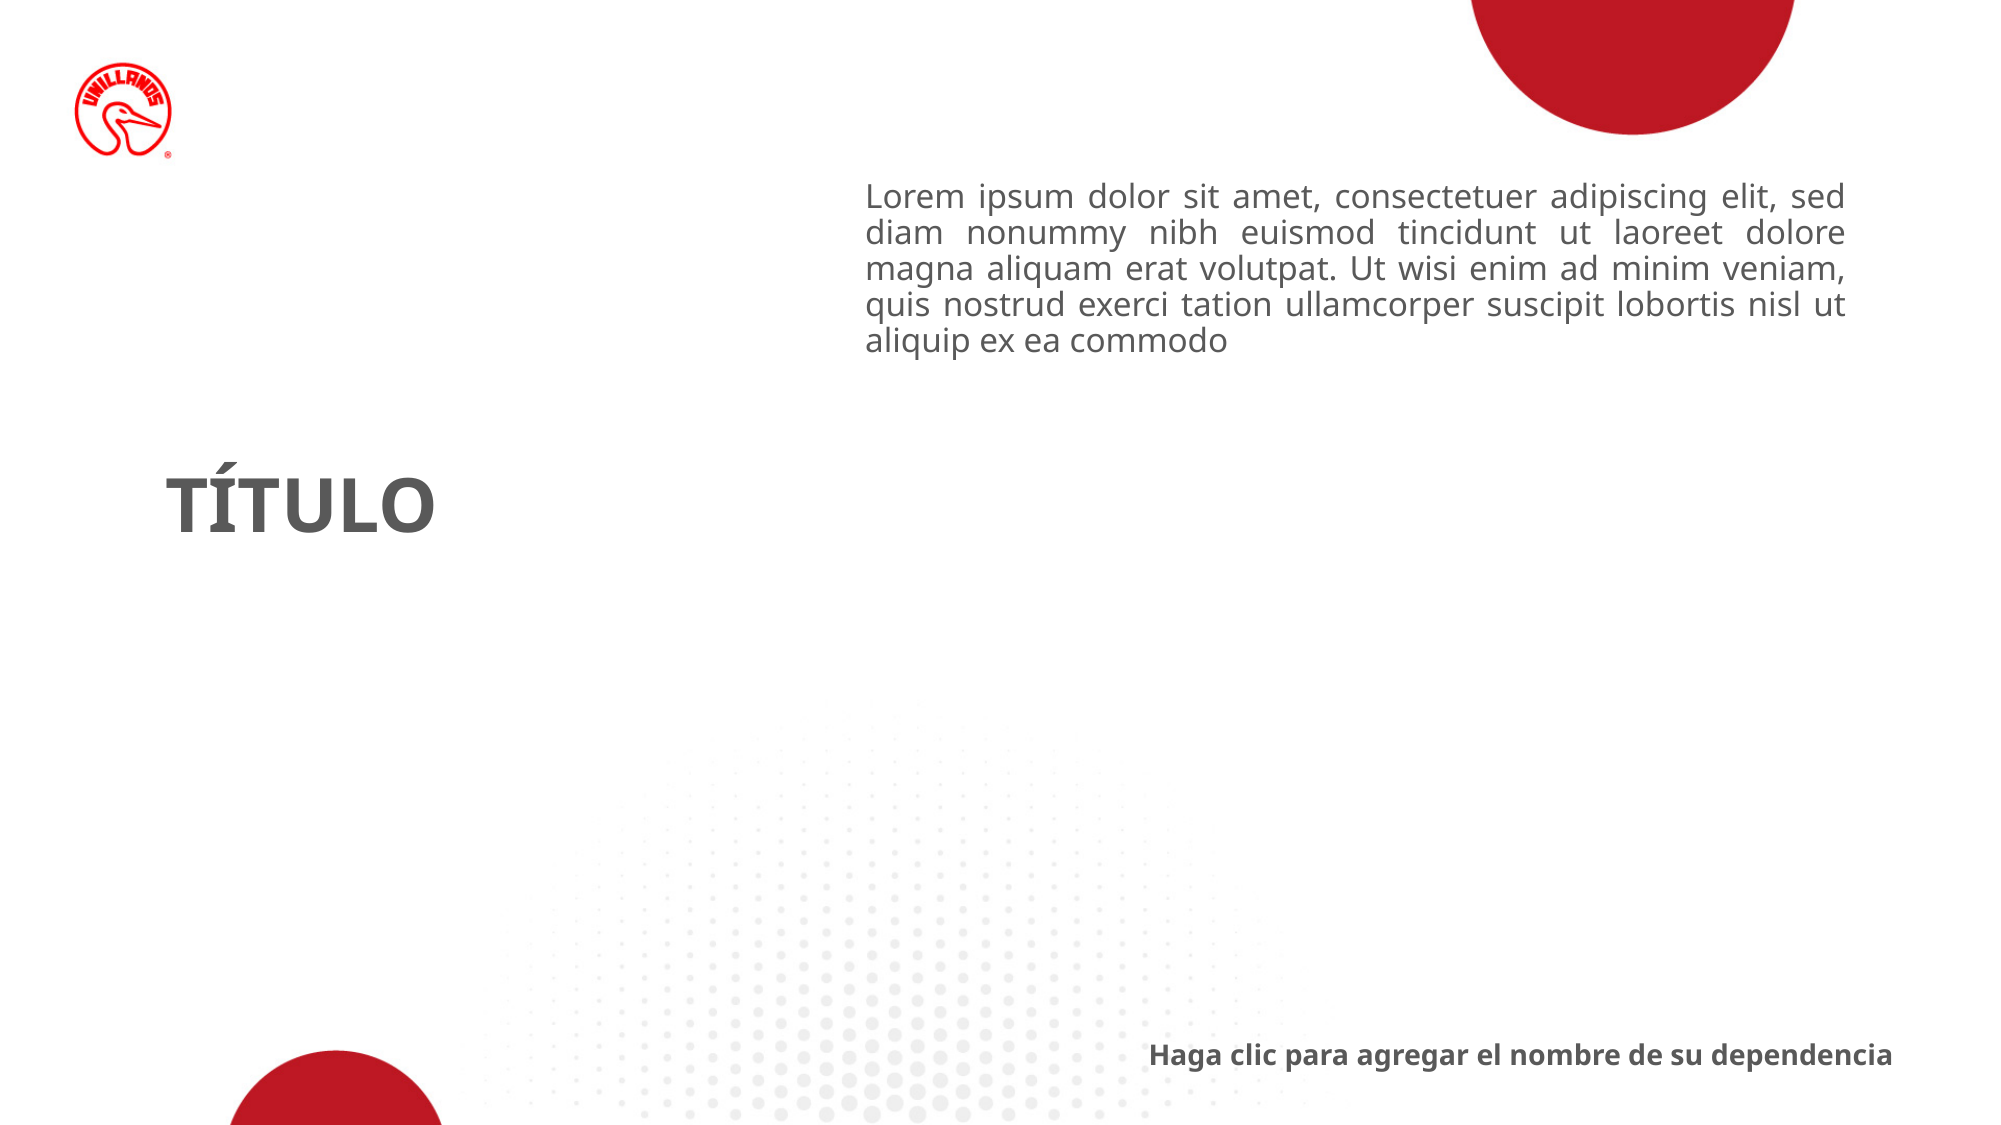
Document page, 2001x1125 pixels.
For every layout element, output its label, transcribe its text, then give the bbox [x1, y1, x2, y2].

list Lorem ipsum dolor sit amet, consectetuer adipiscing elit, sed diam nonummy nibh euismod tincidunt ut laoreet dolore magna aliquam erat volutpat. Ut wisi enim ad minim veniam, quis nostrud exerci tation ullamcorper suscipit lobortis nisl ut aliquip ex ea commodo [850, 172, 1863, 425]
title TÍTULO [150, 425, 539, 557]
text_box Haga clic para agregar el nombre de su dependencia [1105, 1033, 1910, 1097]
picture [0, 0, 2001, 1125]
